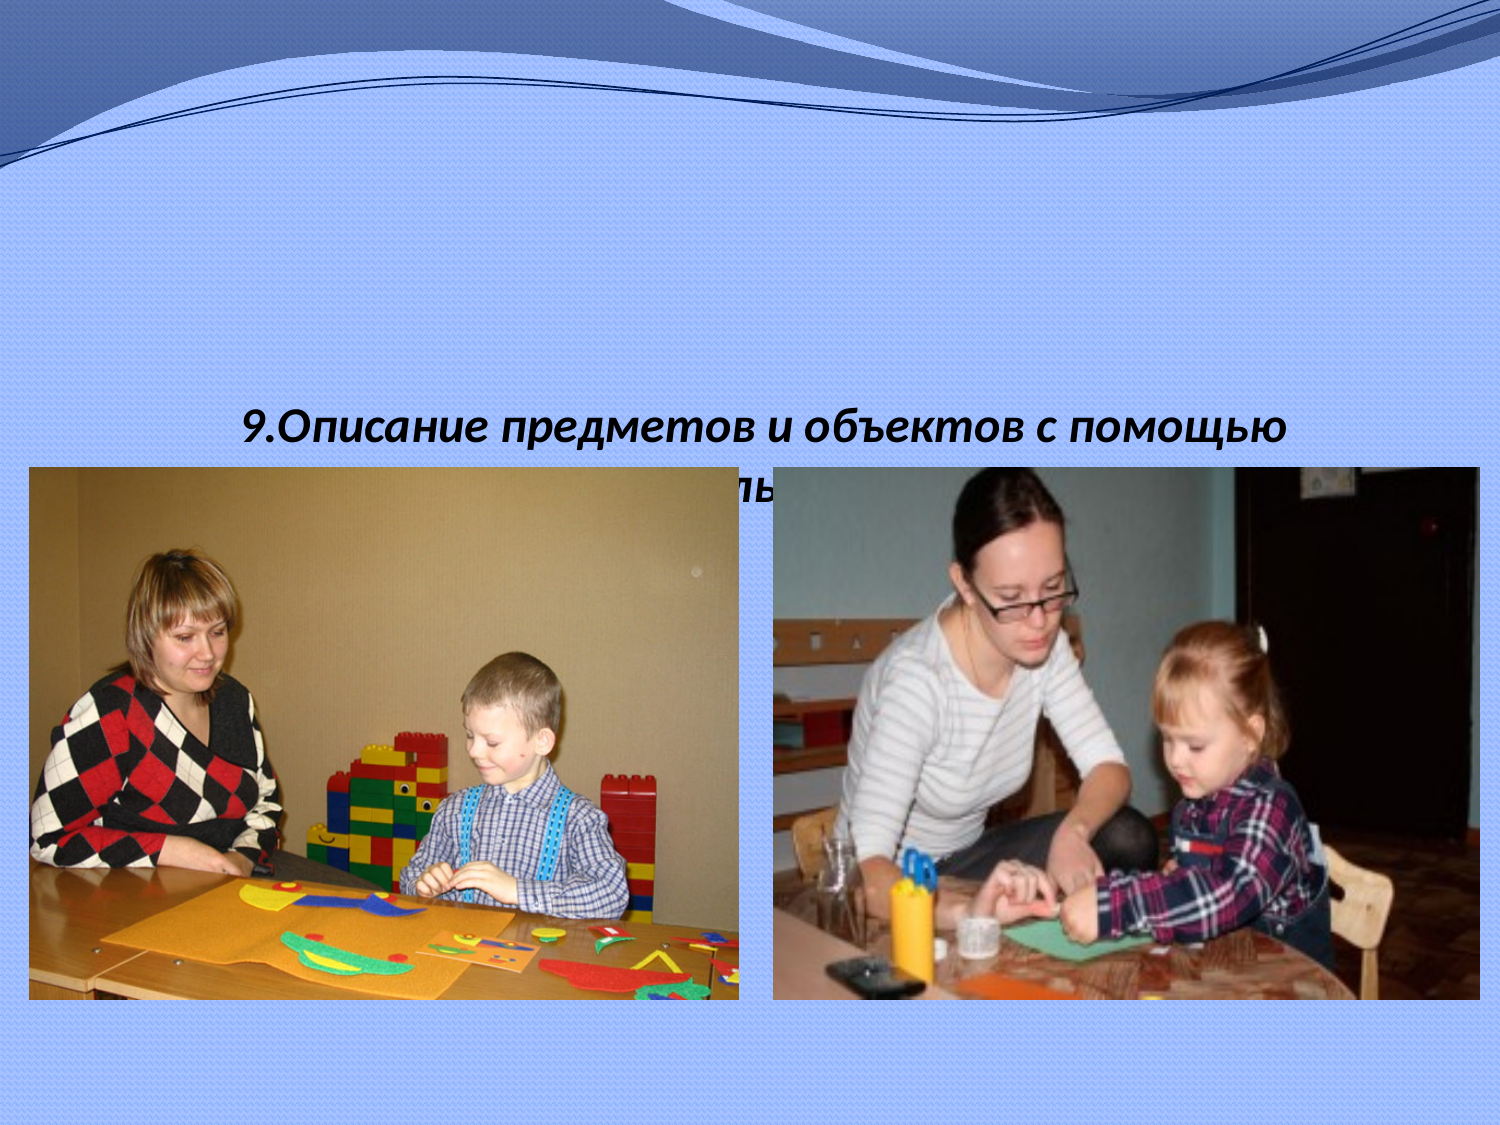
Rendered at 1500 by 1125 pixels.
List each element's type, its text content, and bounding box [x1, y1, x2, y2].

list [29, 467, 739, 1001]
title 9.Описание предметов и объектов с помощью вспомогательных средств. [88, 385, 1439, 573]
picture [773, 467, 1480, 1000]
